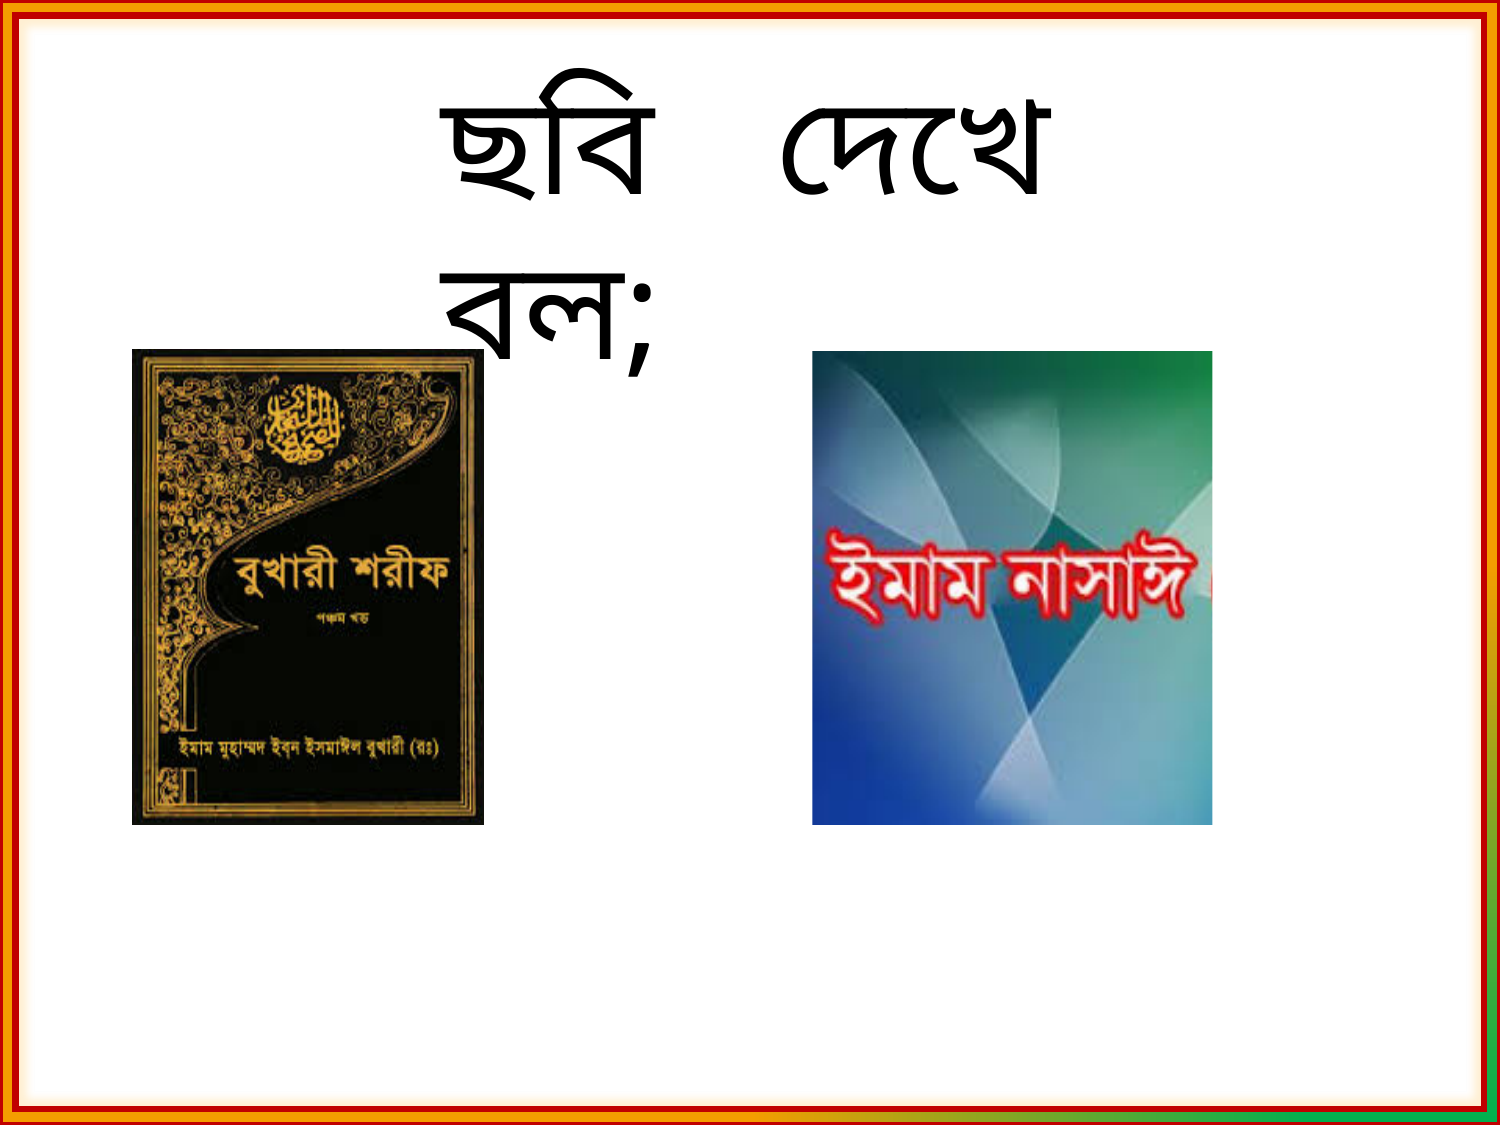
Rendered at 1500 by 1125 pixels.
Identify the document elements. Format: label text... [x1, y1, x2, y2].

picture [812, 350, 1213, 825]
text_box ছবি দেখে বল; [427, 49, 1065, 395]
picture [132, 349, 484, 825]
